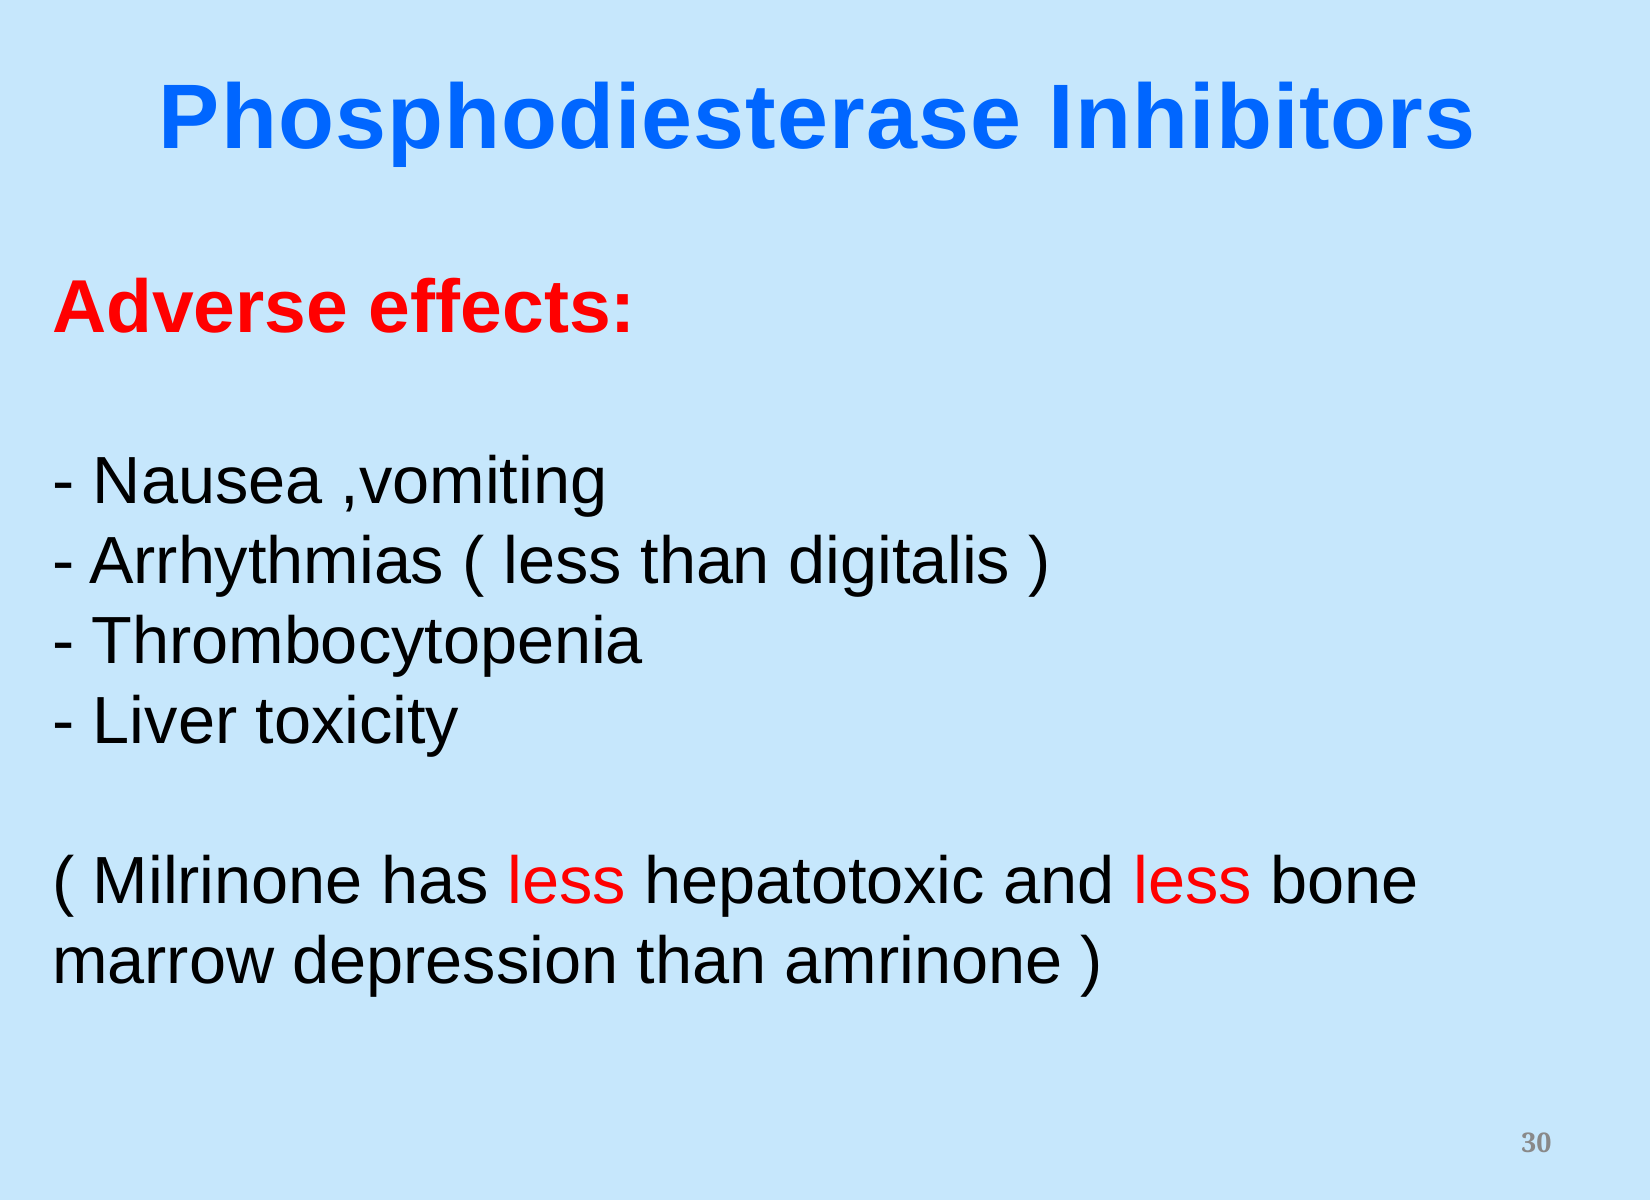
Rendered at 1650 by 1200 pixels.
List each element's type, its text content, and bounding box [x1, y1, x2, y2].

text_box Phosphodiesterase Inhibitors Adverse effects: - Nausea ,vomiting - Arrhythmias ( less than digitalis ) - Thrombocytopenia - Liver toxicity ( Milrinone has less hepatotoxic and less bone marrow depression than amrinone ) [37, 49, 1600, 1195]
